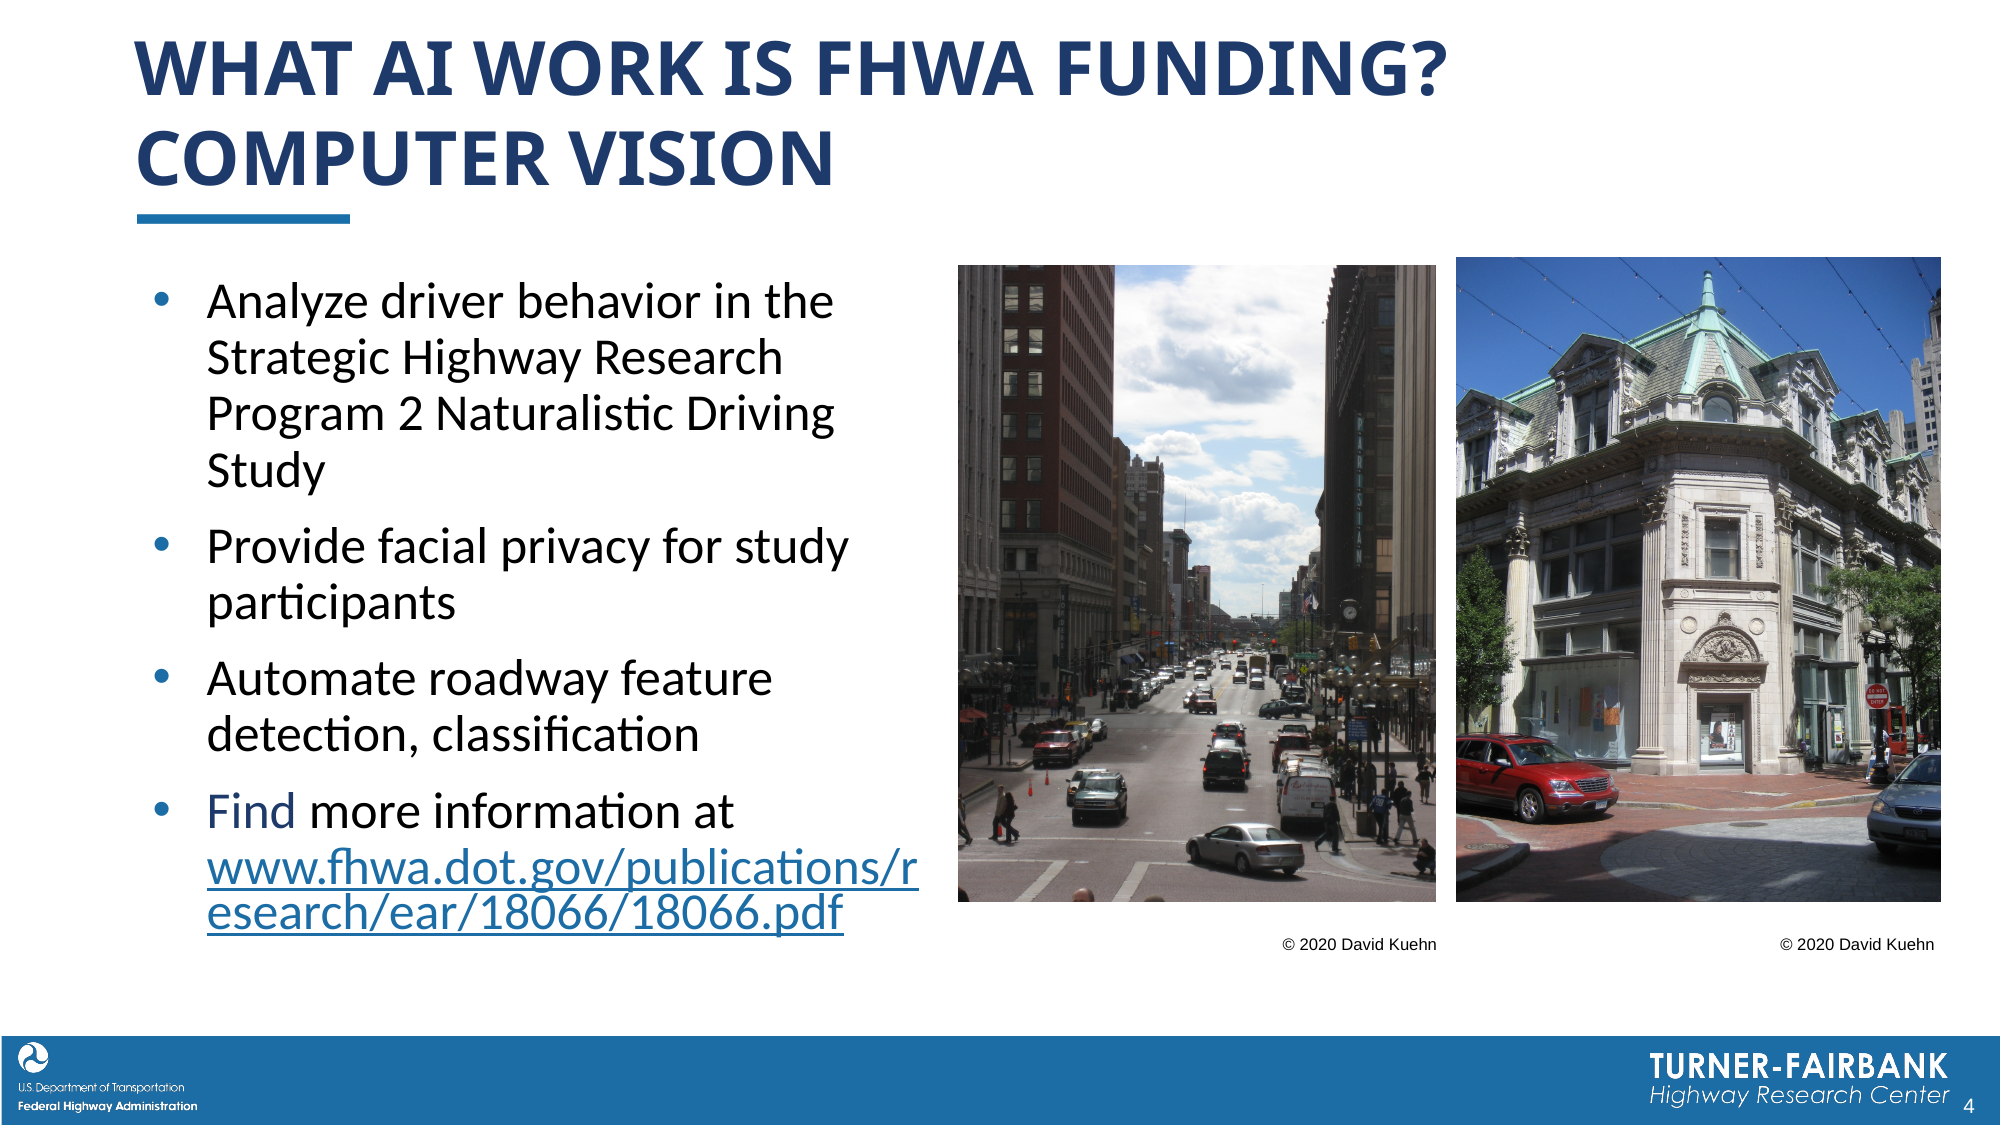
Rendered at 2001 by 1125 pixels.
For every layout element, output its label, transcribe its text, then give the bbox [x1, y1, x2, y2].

text_box © 2020 David Kuehn [1765, 926, 1987, 962]
title WHAT AI WORK IS FHWA FUNDING? Computer Vision [119, 105, 1877, 208]
picture [958, 265, 1436, 903]
picture [1650, 1053, 1950, 1108]
picture [1456, 257, 1941, 903]
picture [137, 214, 350, 224]
picture [18, 1042, 197, 1113]
list Analyze driver behavior in the Strategic Highway Research Program 2 Naturalistic Driving Study Provide facial privacy for study participants Automate roadway feature detection, classification Find more information at www.fhwa.dot.gov/publications/research/ear/18066/18066.pdf [137, 265, 938, 963]
text_box © 2020 David Kuehn [1267, 926, 1489, 962]
